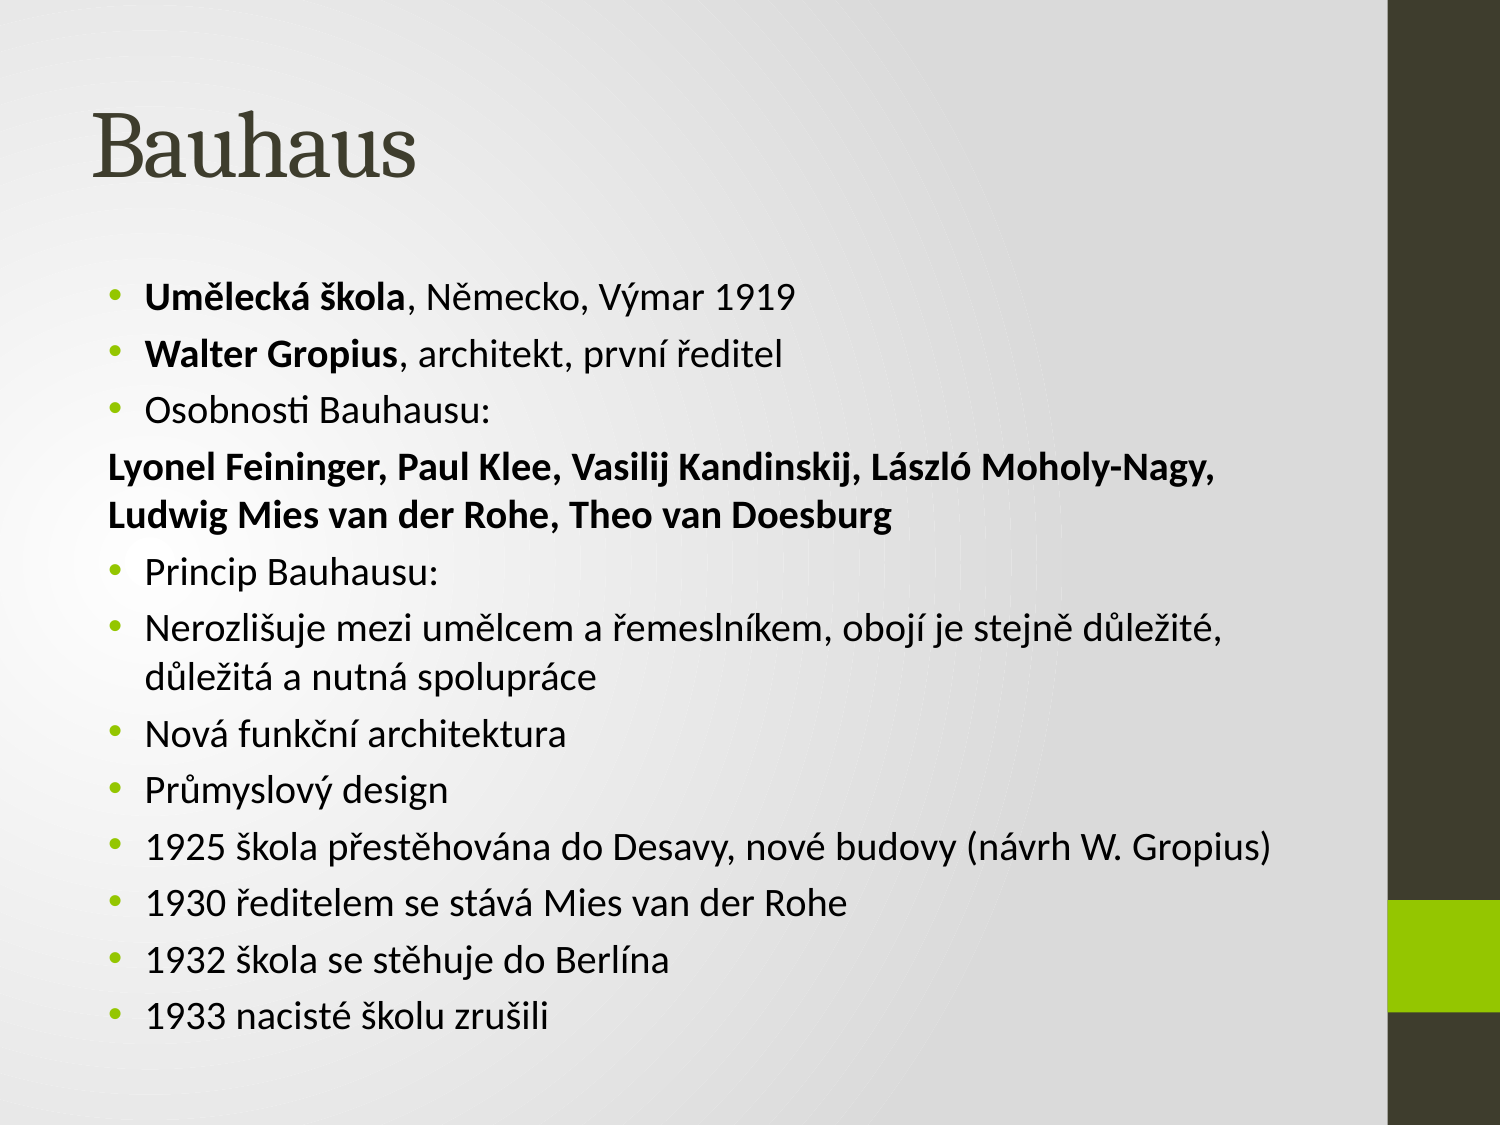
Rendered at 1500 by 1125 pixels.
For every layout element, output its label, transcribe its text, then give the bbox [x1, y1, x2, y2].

list Umělecká škola, Německo, Výmar 1919 Walter Gropius, architekt, první ředitel Osobnosti Bauhausu: Lyonel Feininger, Paul Klee, Vasilij Kandinskij, László Moholy-Nagy, Ludwig Mies van der Rohe, Theo van Doesburg Princip Bauhausu: Nerozlišuje mezi umělcem a řemeslníkem, obojí je stejně důležité, důležitá a nutná spolupráce Nová funkční architektura Průmyslový design 1925 škola přestěhována do Desavy, nové budovy (návrh W. Gropius) 1930 ředitelem se stává Mies van der Rohe 1932 škola se stěhuje do Berlína 1933 nacisté školu zrušili [75, 262, 1353, 1050]
title Bauhaus [75, 45, 1325, 233]
